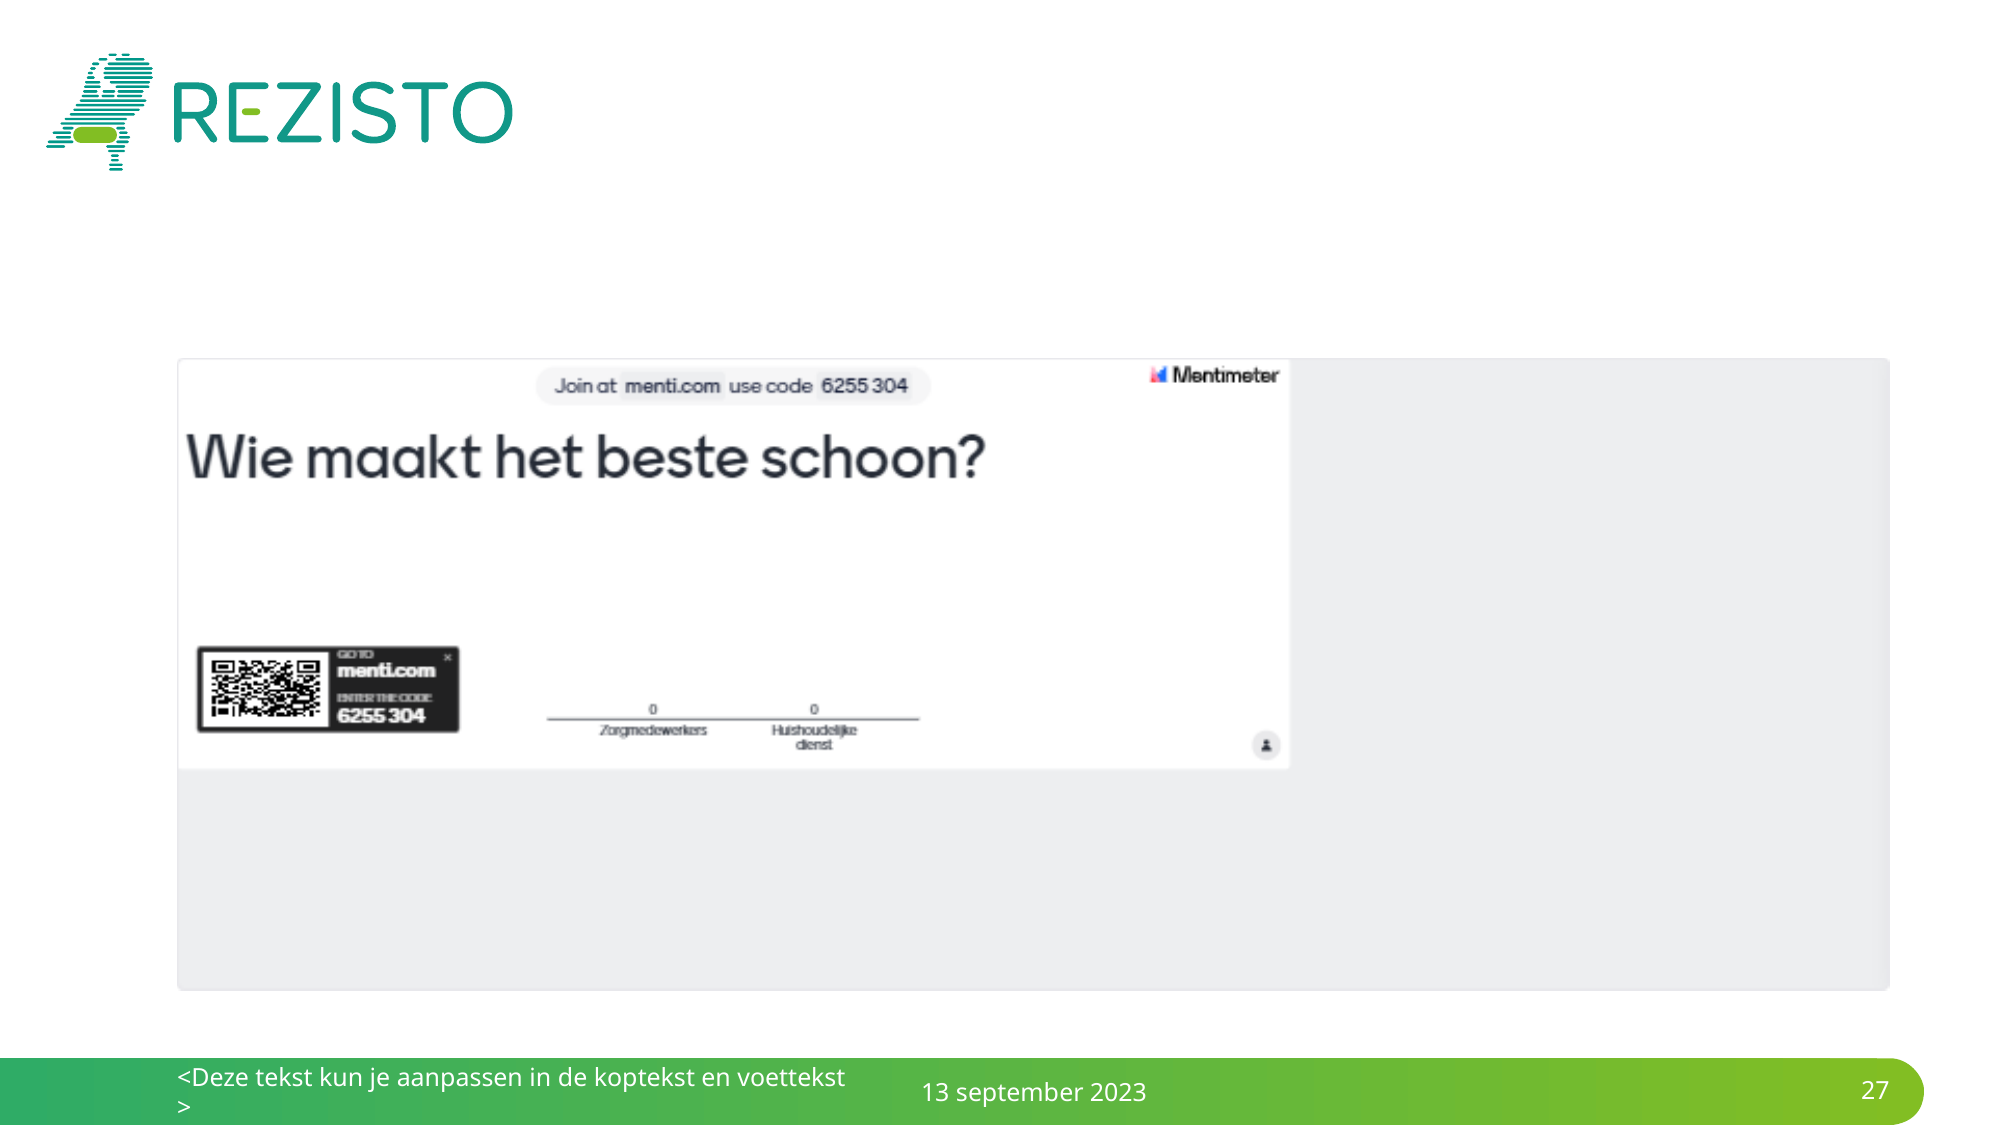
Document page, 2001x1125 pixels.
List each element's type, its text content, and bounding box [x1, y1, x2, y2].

picture [176, 358, 1891, 992]
footer <Deze tekst kun je aanpassen in de koptekst en voettekst > [177, 1061, 853, 1122]
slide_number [920, 1061, 1371, 1122]
slide_number ‹#› [1439, 1061, 1890, 1122]
